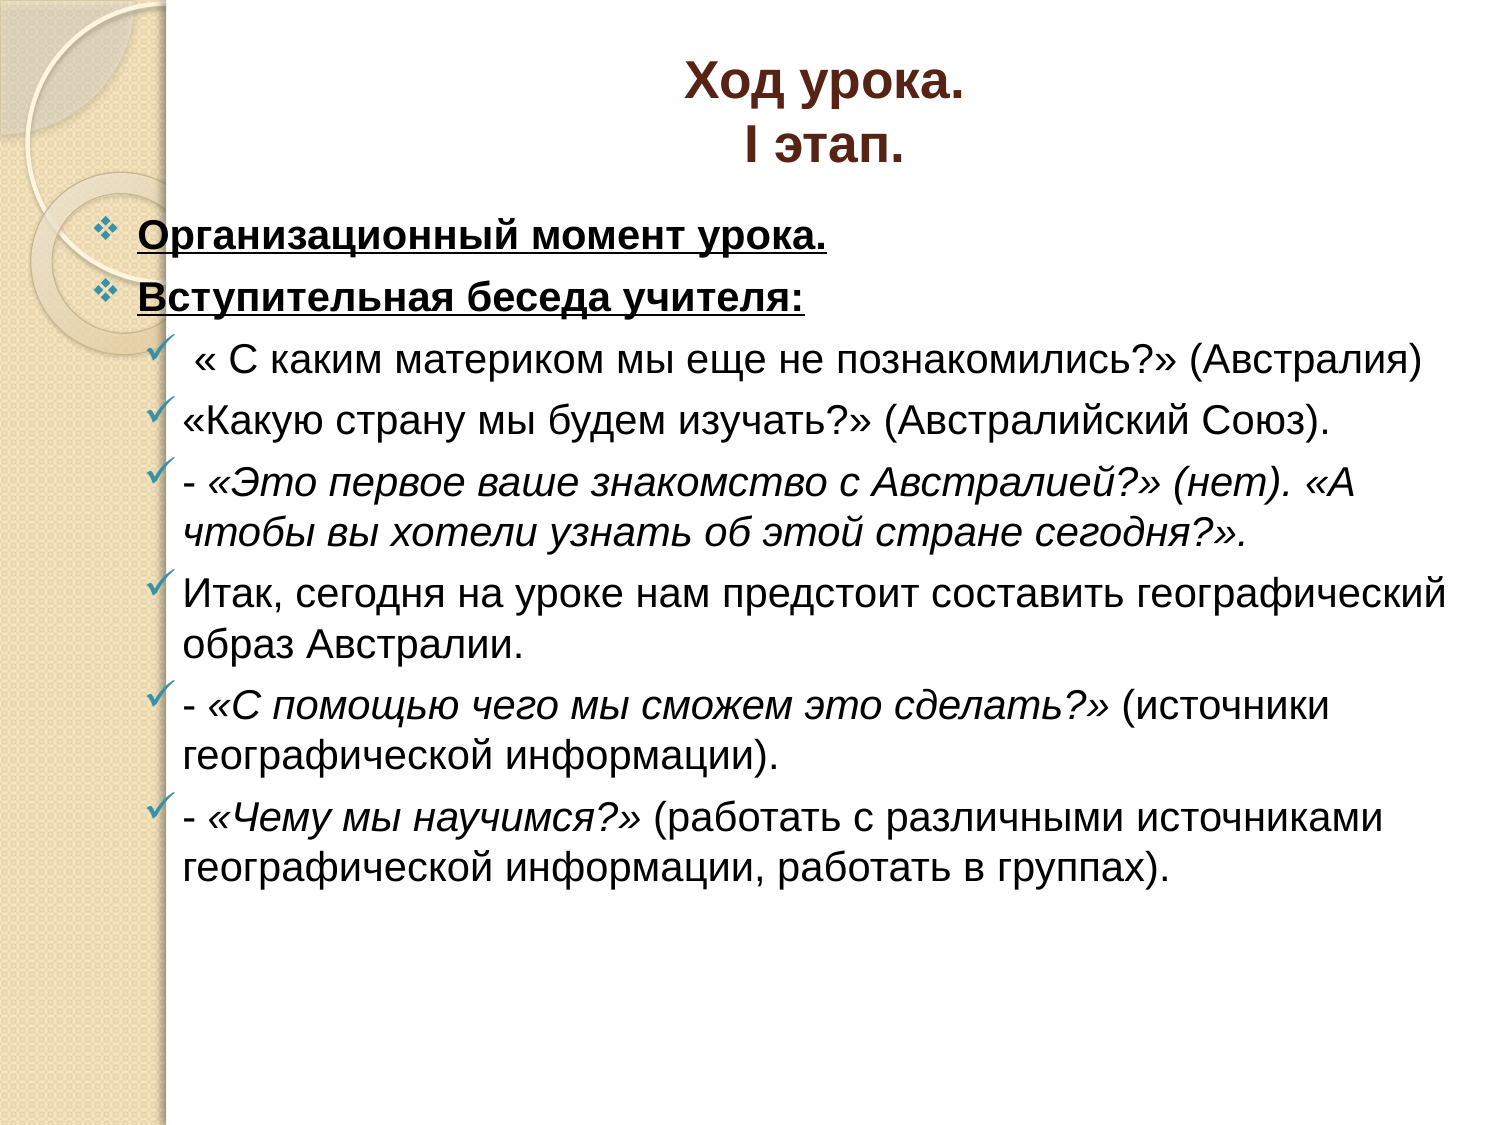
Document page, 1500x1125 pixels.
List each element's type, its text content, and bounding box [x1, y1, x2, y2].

list Организационный момент урока. Вступительная беседа учителя: « С каким материком мы еще не познакомились?» (Австралия) «Какую страну мы будем изучать?» (Австралийский Союз). - «Это первое ваше знакомство с Австралией?» (нет). «А чтобы вы хотели узнать об этой стране сегодня?». Итак, сегодня на уроке нам предстоит составить географический образ Австралии. - «С помощью чего мы сможем это сделать?» (источники географической информации). - «Чему мы научимся?» (работать с различными источниками географической информации, работать в группах). [62, 200, 1500, 1125]
title Ход урока. I этап. [362, 37, 1288, 200]
